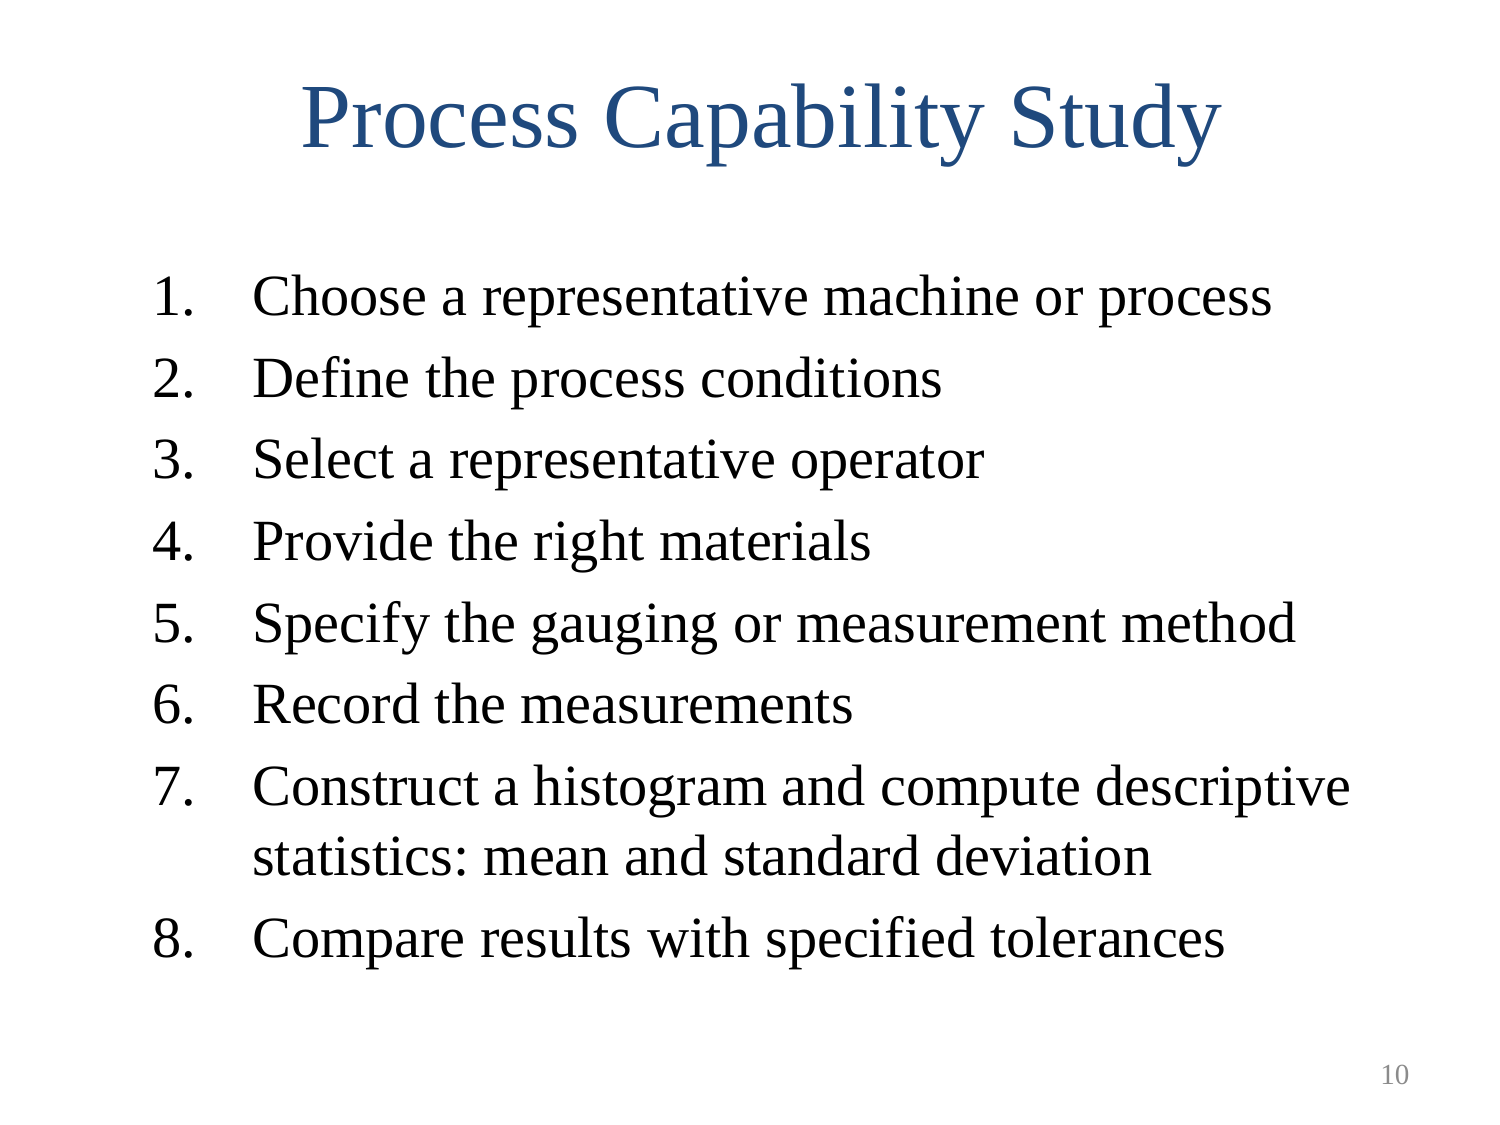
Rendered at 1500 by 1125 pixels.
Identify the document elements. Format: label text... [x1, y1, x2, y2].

text_box Choose a representative machine or process Define the process conditions Select a representative operator Provide the right materials Specify the gauging or measurement method Record the measurements Construct a histogram and compute descriptive statistics: mean and standard deviation Compare results with specified tolerances [137, 249, 1413, 649]
slide_number 10 [1074, 1042, 1425, 1103]
text_box Process Capability Study [124, 60, 1400, 174]
